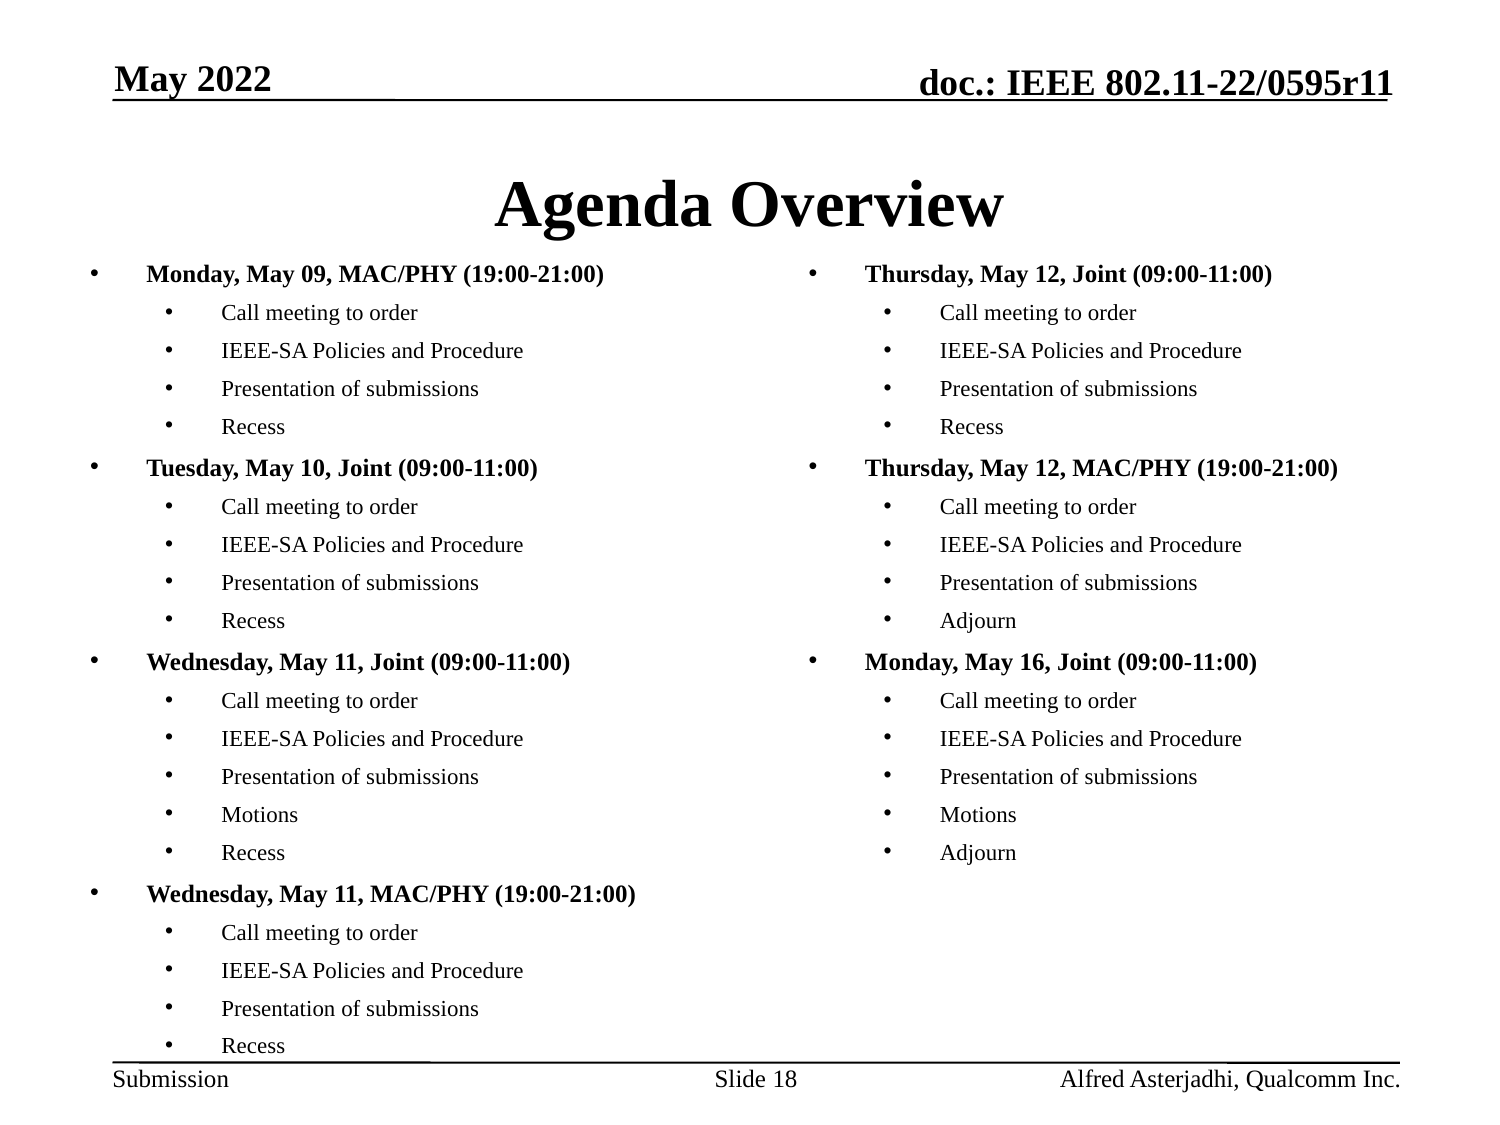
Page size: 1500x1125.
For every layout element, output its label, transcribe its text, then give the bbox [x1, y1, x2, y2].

list Monday, May 09, MAC/PHY (19:00-21:00) Call meeting to order IEEE-SA Policies and Procedure Presentation of submissions Recess Tuesday, May 10, Joint (09:00-11:00) Call meeting to order IEEE-SA Policies and Procedure Presentation of submissions Recess Wednesday, May 11, Joint (09:00-11:00) Call meeting to order IEEE-SA Policies and Procedure Presentation of submissions Motions Recess Wednesday, May 11, MAC/PHY (19:00-21:00) Call meeting to order IEEE-SA Policies and Procedure Presentation of submissions Recess [74, 249, 793, 1063]
text_box Thursday, May 12, Joint (09:00-11:00) Call meeting to order IEEE-SA Policies and Procedure Presentation of submissions Recess Thursday, May 12, MAC/PHY (19:00-21:00) Call meeting to order IEEE-SA Policies and Procedure Presentation of submissions Adjourn Monday, May 16, Joint (09:00-11:00) Call meeting to order IEEE-SA Policies and Procedure Presentation of submissions Motions Adjourn [793, 249, 1488, 1063]
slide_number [114, 54, 423, 100]
title Agenda Overview [112, 112, 1388, 249]
slide_number Slide 18 [712, 1061, 800, 1123]
footer Alfred Asterjadhi, Qualcomm Inc. [878, 1063, 1402, 1093]
